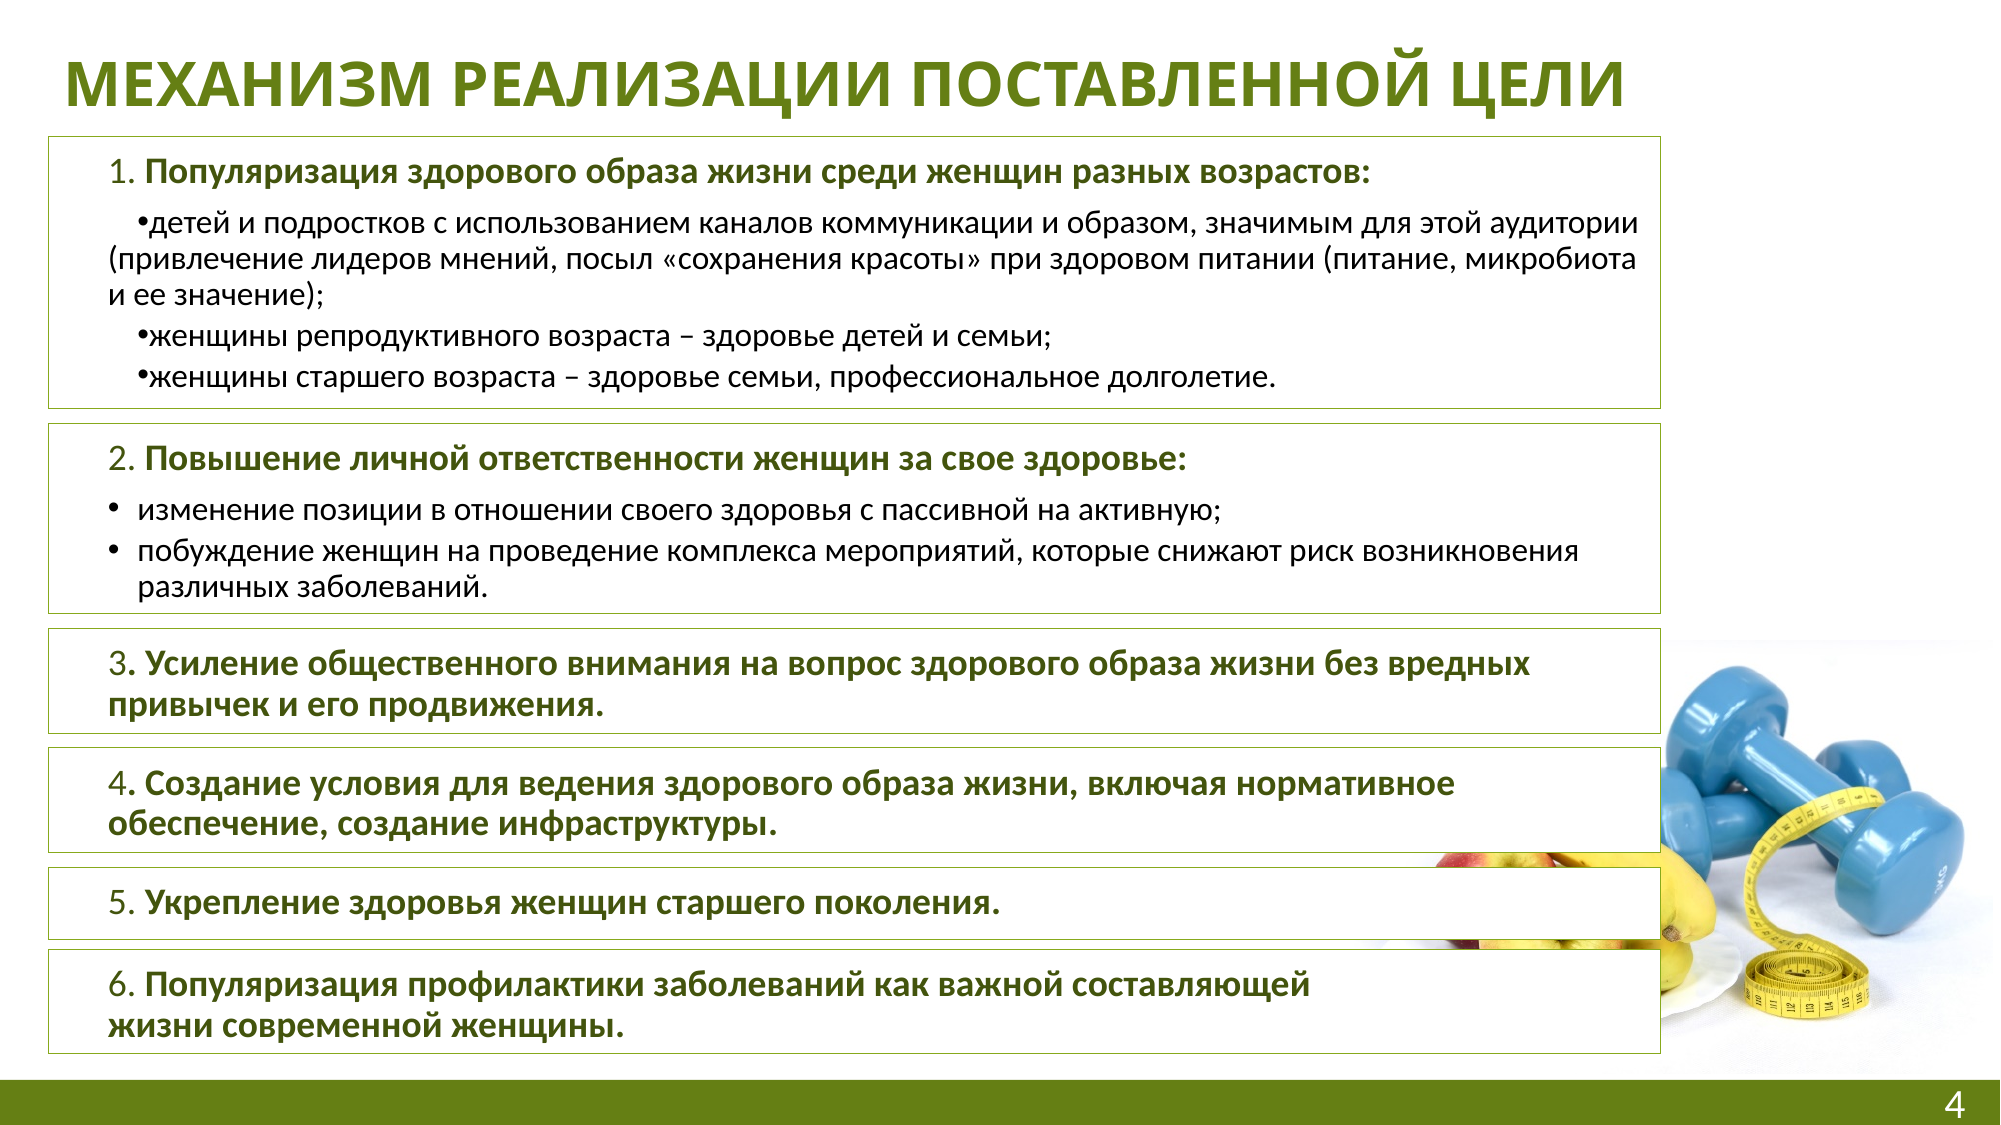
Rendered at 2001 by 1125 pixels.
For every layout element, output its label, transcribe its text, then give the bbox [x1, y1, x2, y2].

title Механизм реализации поставленной Цели [48, 0, 1661, 127]
text_box 6. Популяризация профилактики заболеваний как важной составляющей жизни современной женщины. [48, 949, 1344, 1054]
text_box 1. Популяризация здорового образа жизни среди женщин разных возрастов: детей и подростков с использованием каналов коммуникации и образом, значимым для этой аудитории (привлечение лидеров мнений, посыл «сохранения красоты» при здоровом питании (питание, микробиота и ее значение); женщины репродуктивного возраста – здоровье детей и семьи; женщины старшего возраста – здоровье семьи, профессиональное долголетие. [48, 136, 1661, 409]
text_box 4. Создание условия для ведения здорового образа жизни, включая нормативное обеспечение, создание инфраструктуры. [48, 747, 1344, 853]
text_box 2. Повышение личной ответственности женщин за свое здоровье: изменение позиции в отношении своего здоровья с пассивной на активную; побуждение женщин на проведение комплекса мероприятий, которые снижают риск возникновения различных заболеваний. [48, 423, 1661, 614]
slide_number 4 [1853, 1082, 1981, 1121]
text_box 5. Укрепление здоровья женщин старшего поколения. [48, 867, 1344, 940]
text_box 3. Усиление общественного внимания на вопрос здорового образа жизни без вредных привычек и его продвижения. [48, 628, 1661, 734]
picture [1344, 640, 1993, 1074]
